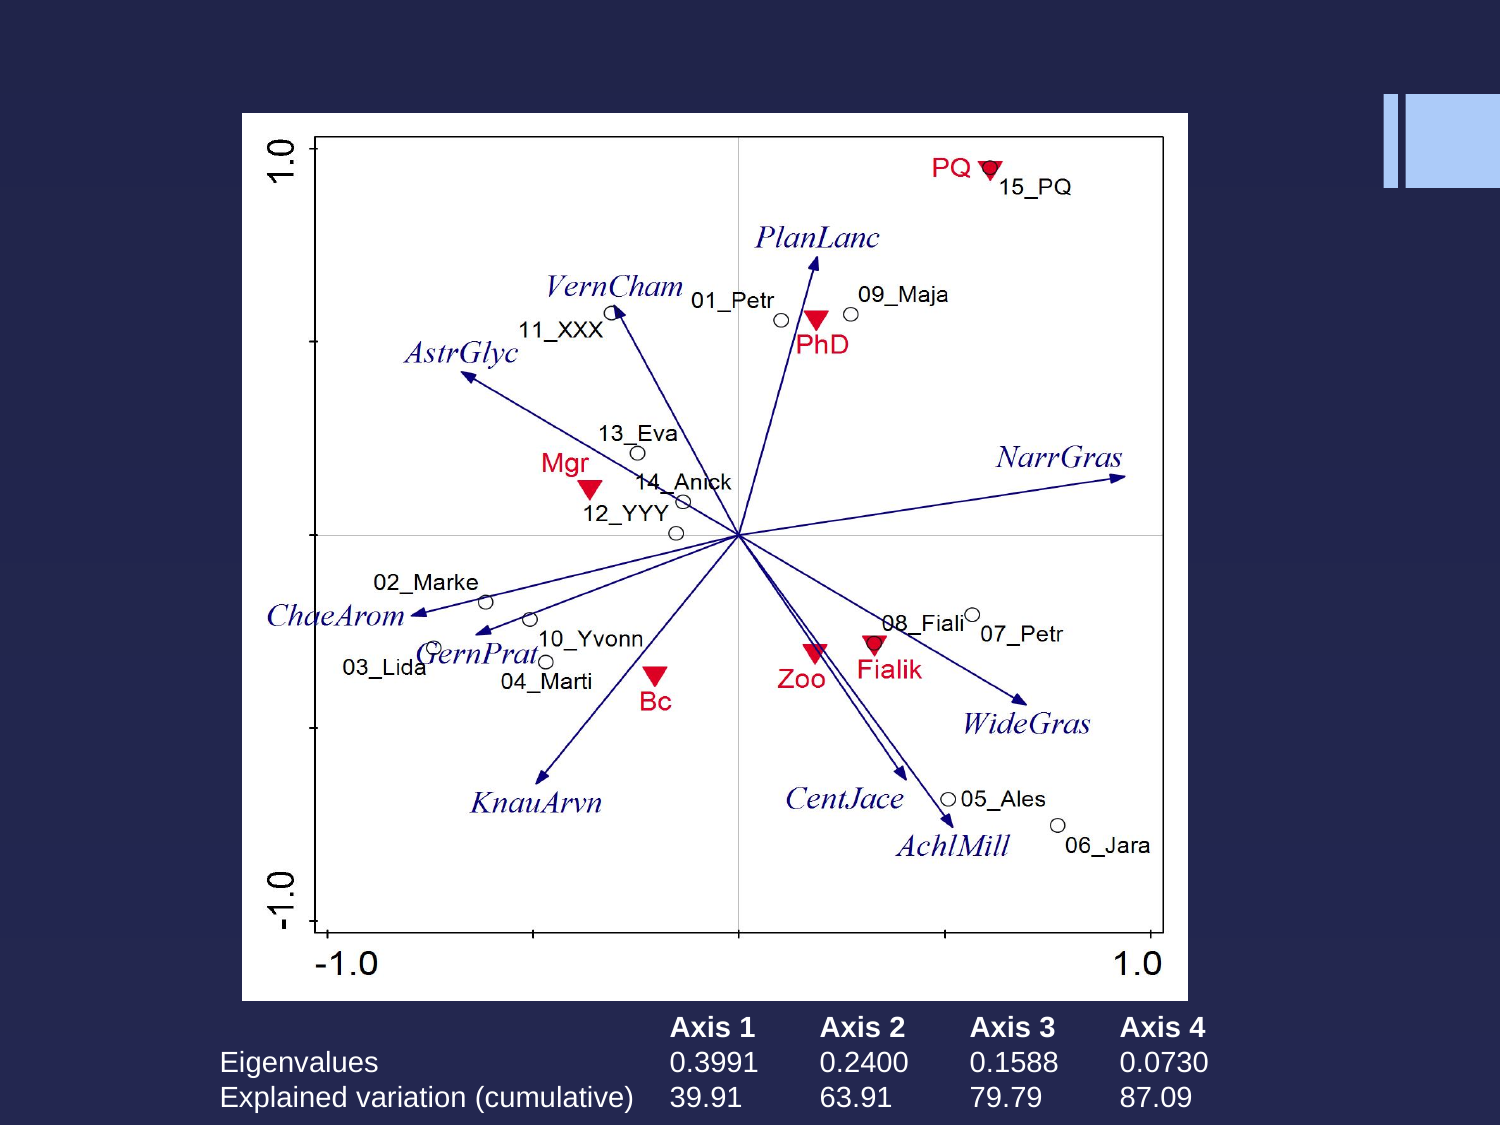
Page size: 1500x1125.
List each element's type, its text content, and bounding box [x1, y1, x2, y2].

picture [241, 113, 1188, 1002]
text_box Axis 1 Axis 2 Axis 3 Axis 4 Eigenvalues 0.3991 0.2400 0.1588 0.0730 Explained variation (cumulative) 39.91 63.91 79.79 87.09 [204, 1000, 1225, 1121]
